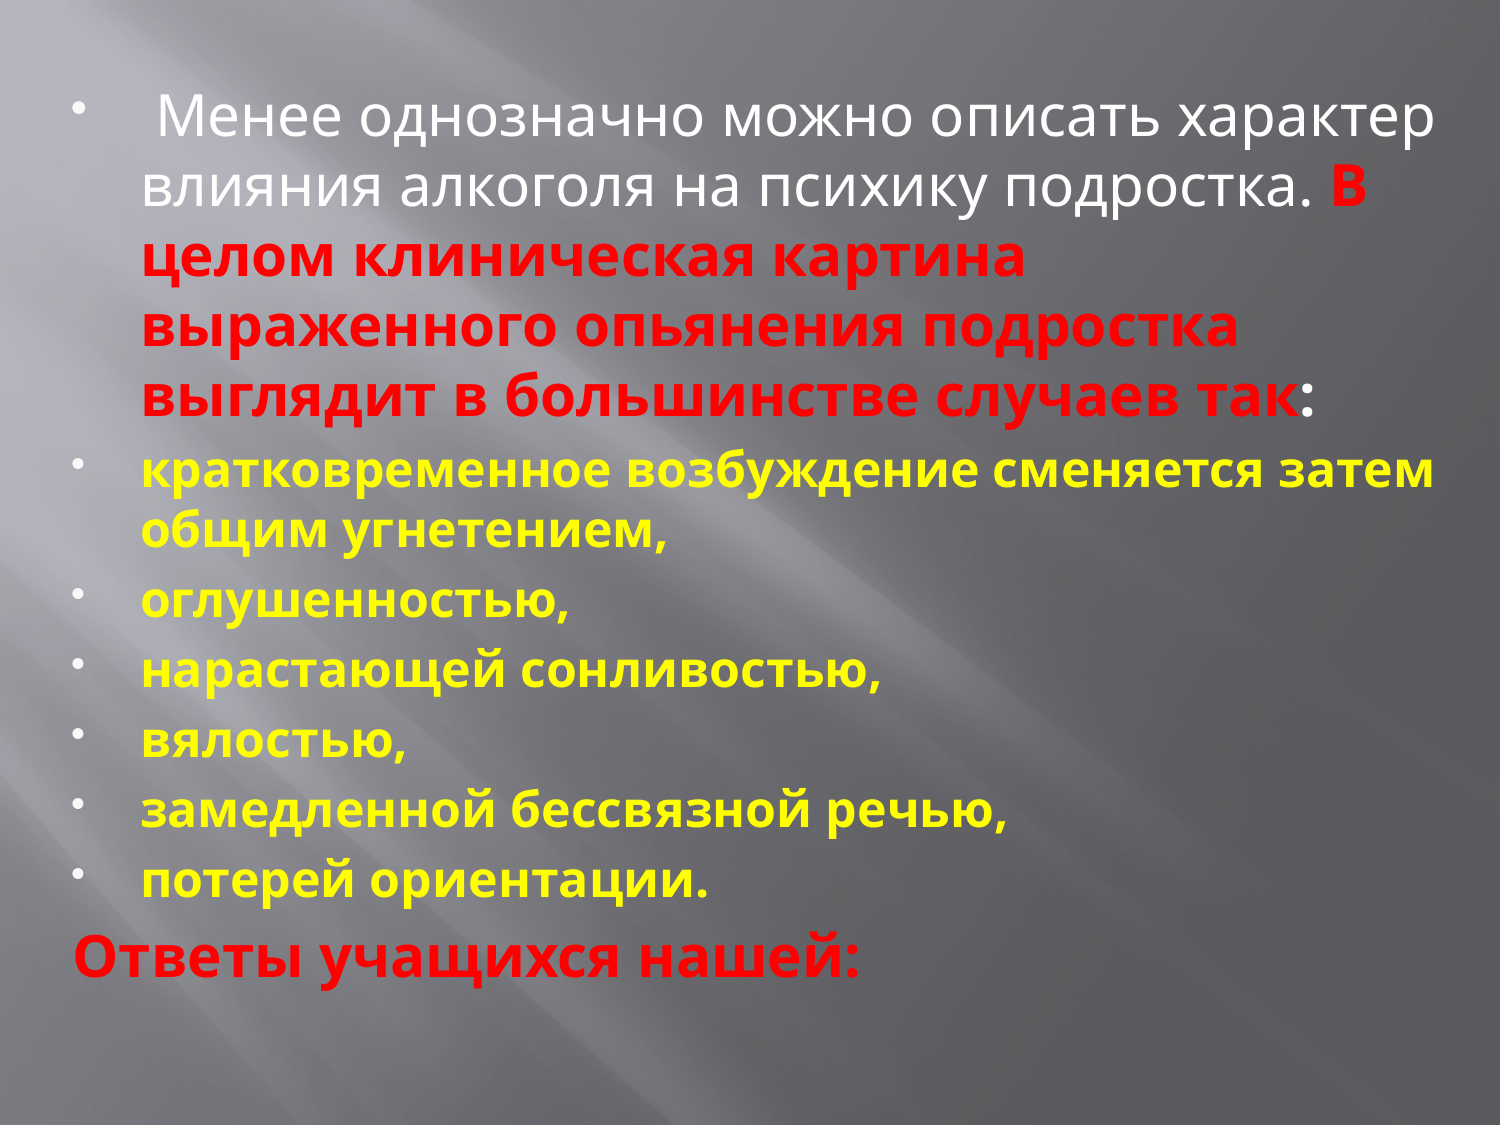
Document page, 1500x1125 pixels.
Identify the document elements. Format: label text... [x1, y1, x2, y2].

list Менее однозначно можно описать характер влияния алкоголя на психику подростка. В целом клиническая картина выраженного опьянения подростка выглядит в большинстве случаев так: кратковременное возбуждение сменяется затем общим угнетением, оглушенностью, нарастающей сонливостью, вялостью, замедленной бессвязной речью, потерей ориентации. Ответы учащихся нашей: [34, 70, 1477, 1067]
